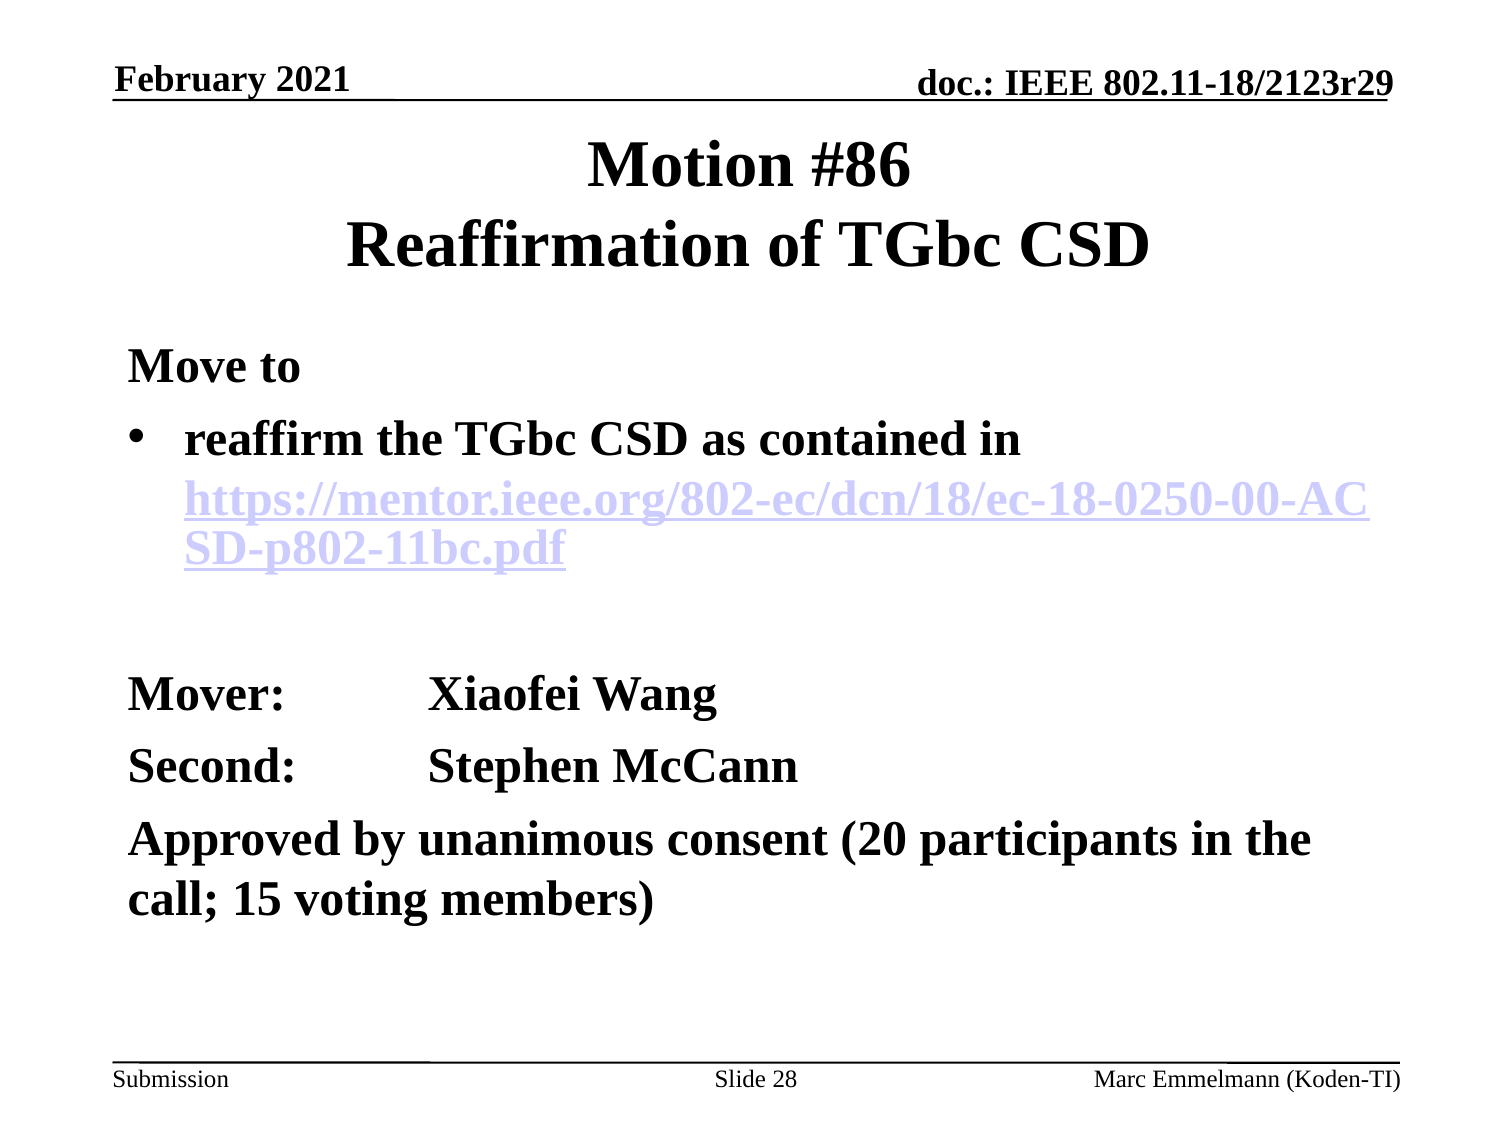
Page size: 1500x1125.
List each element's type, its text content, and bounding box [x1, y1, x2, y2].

slide_number Slide 28 [712, 1061, 800, 1123]
title Motion #86 Reaffirmation of TGbc CSD [112, 112, 1388, 288]
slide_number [114, 54, 423, 100]
list Move to reaffirm the TGbc CSD as contained in https://mentor.ieee.org/802-ec/dcn/18/ec-18-0250-00-ACSD-p802-11bc.pdf Mover: Xiaofei Wang Second: Stephen McCann Approved by unanimous consent (20 participants in the call; 15 voting members) [112, 324, 1388, 1000]
footer Marc Emmelmann (Koden-TI) [878, 1061, 1402, 1093]
